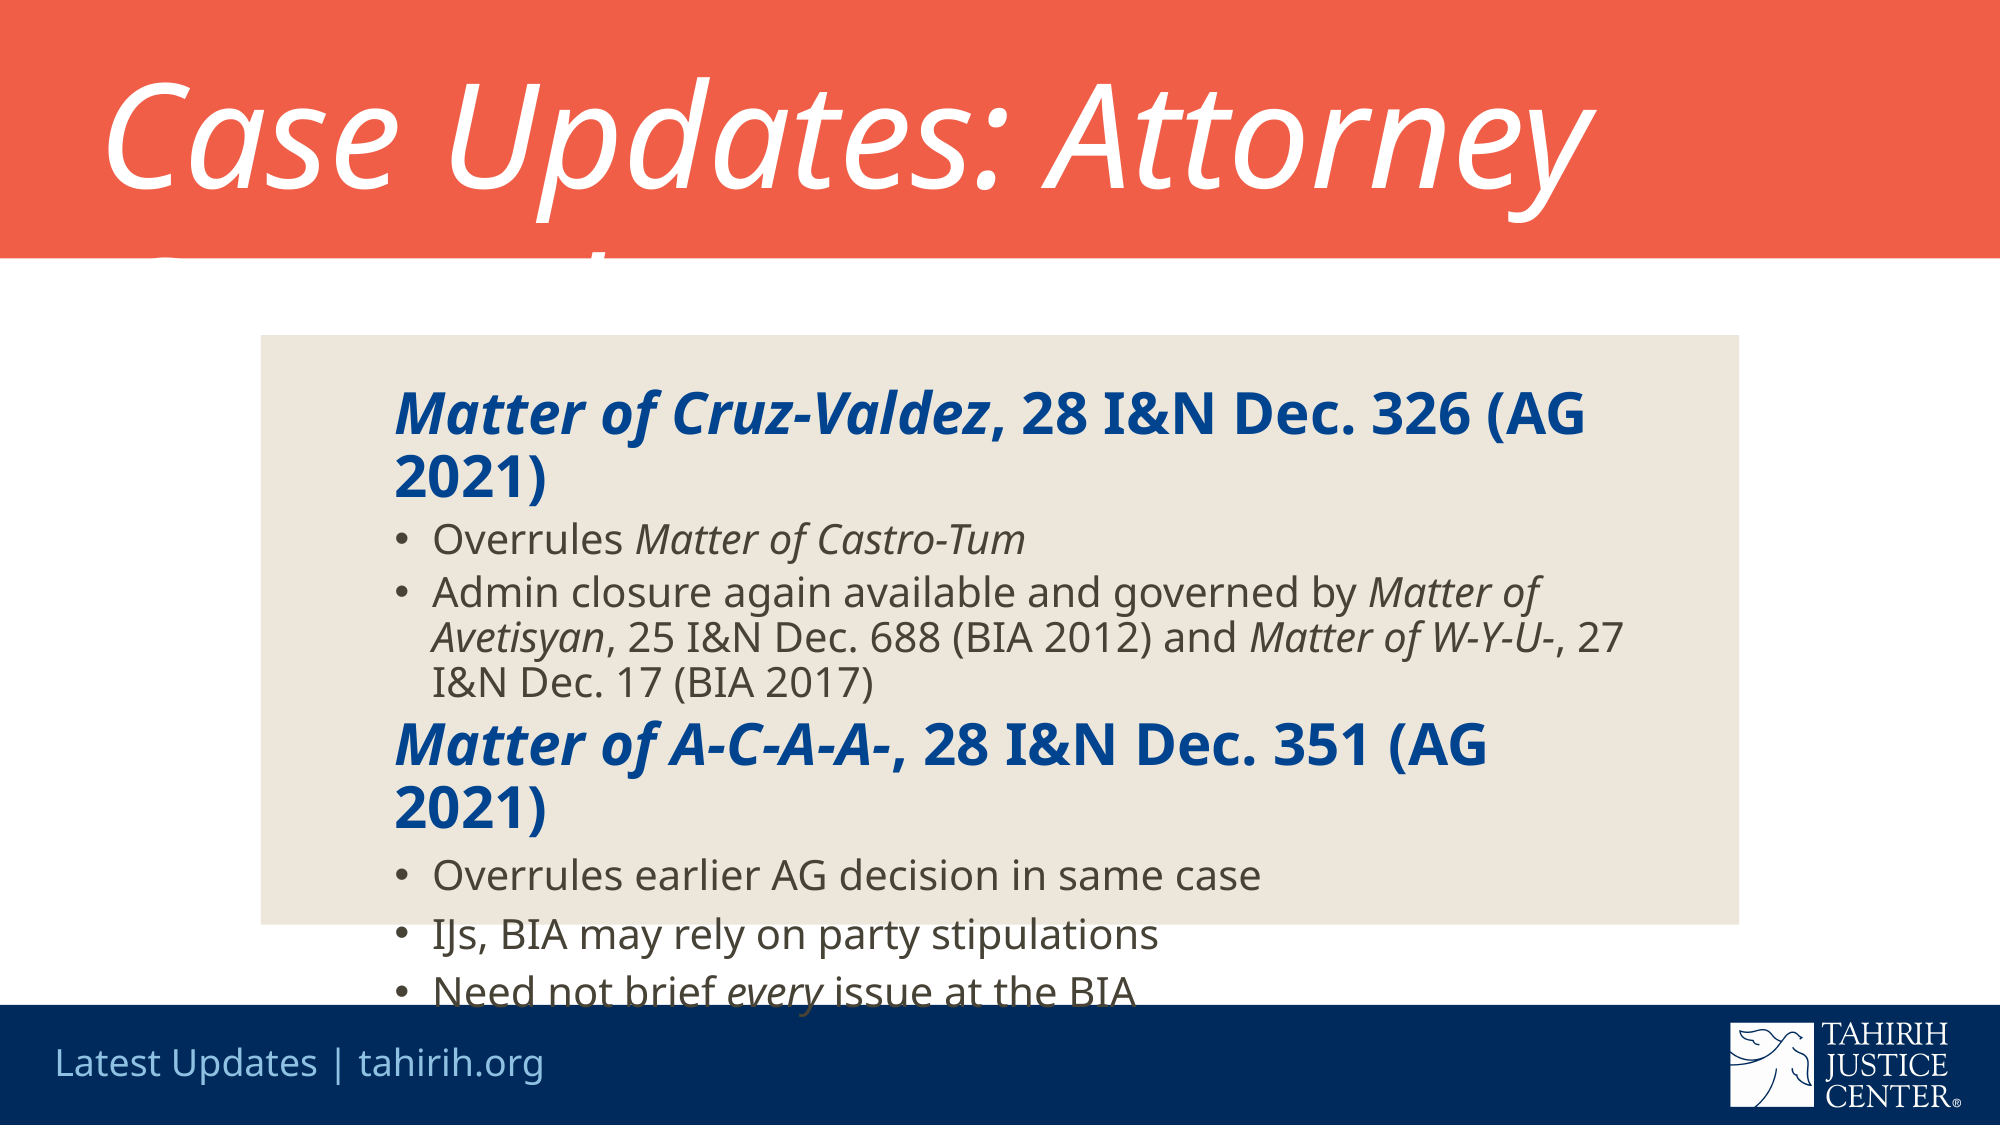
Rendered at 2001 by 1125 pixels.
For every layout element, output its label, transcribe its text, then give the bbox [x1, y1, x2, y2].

text_box Latest Updates | tahirih.org [39, 1031, 560, 1091]
text_box Case Updates: Attorney General [83, 35, 2000, 401]
text_box Matter of Cruz-Valdez, 28 I&N Dec. 326 (AG 2021) Overrules Matter of Castro-Tum Admin closure again available and governed by Matter of Avetisyan, 25 I&N Dec. 688 (BIA 2012) and Matter of W-Y-U-, 27 I&N Dec. 17 (BIA 2017) Matter of A-C-A-A-, 28 I&N Dec. 351 (AG 2021) Overrules earlier AG decision in same case IJs, BIA may rely on party stipulations Need not brief every issue at the BIA [304, 376, 1672, 873]
text_box [0, 1004, 2000, 1125]
text_box [0, 0, 2000, 259]
picture [1730, 1022, 1961, 1108]
text_box [260, 334, 1740, 926]
